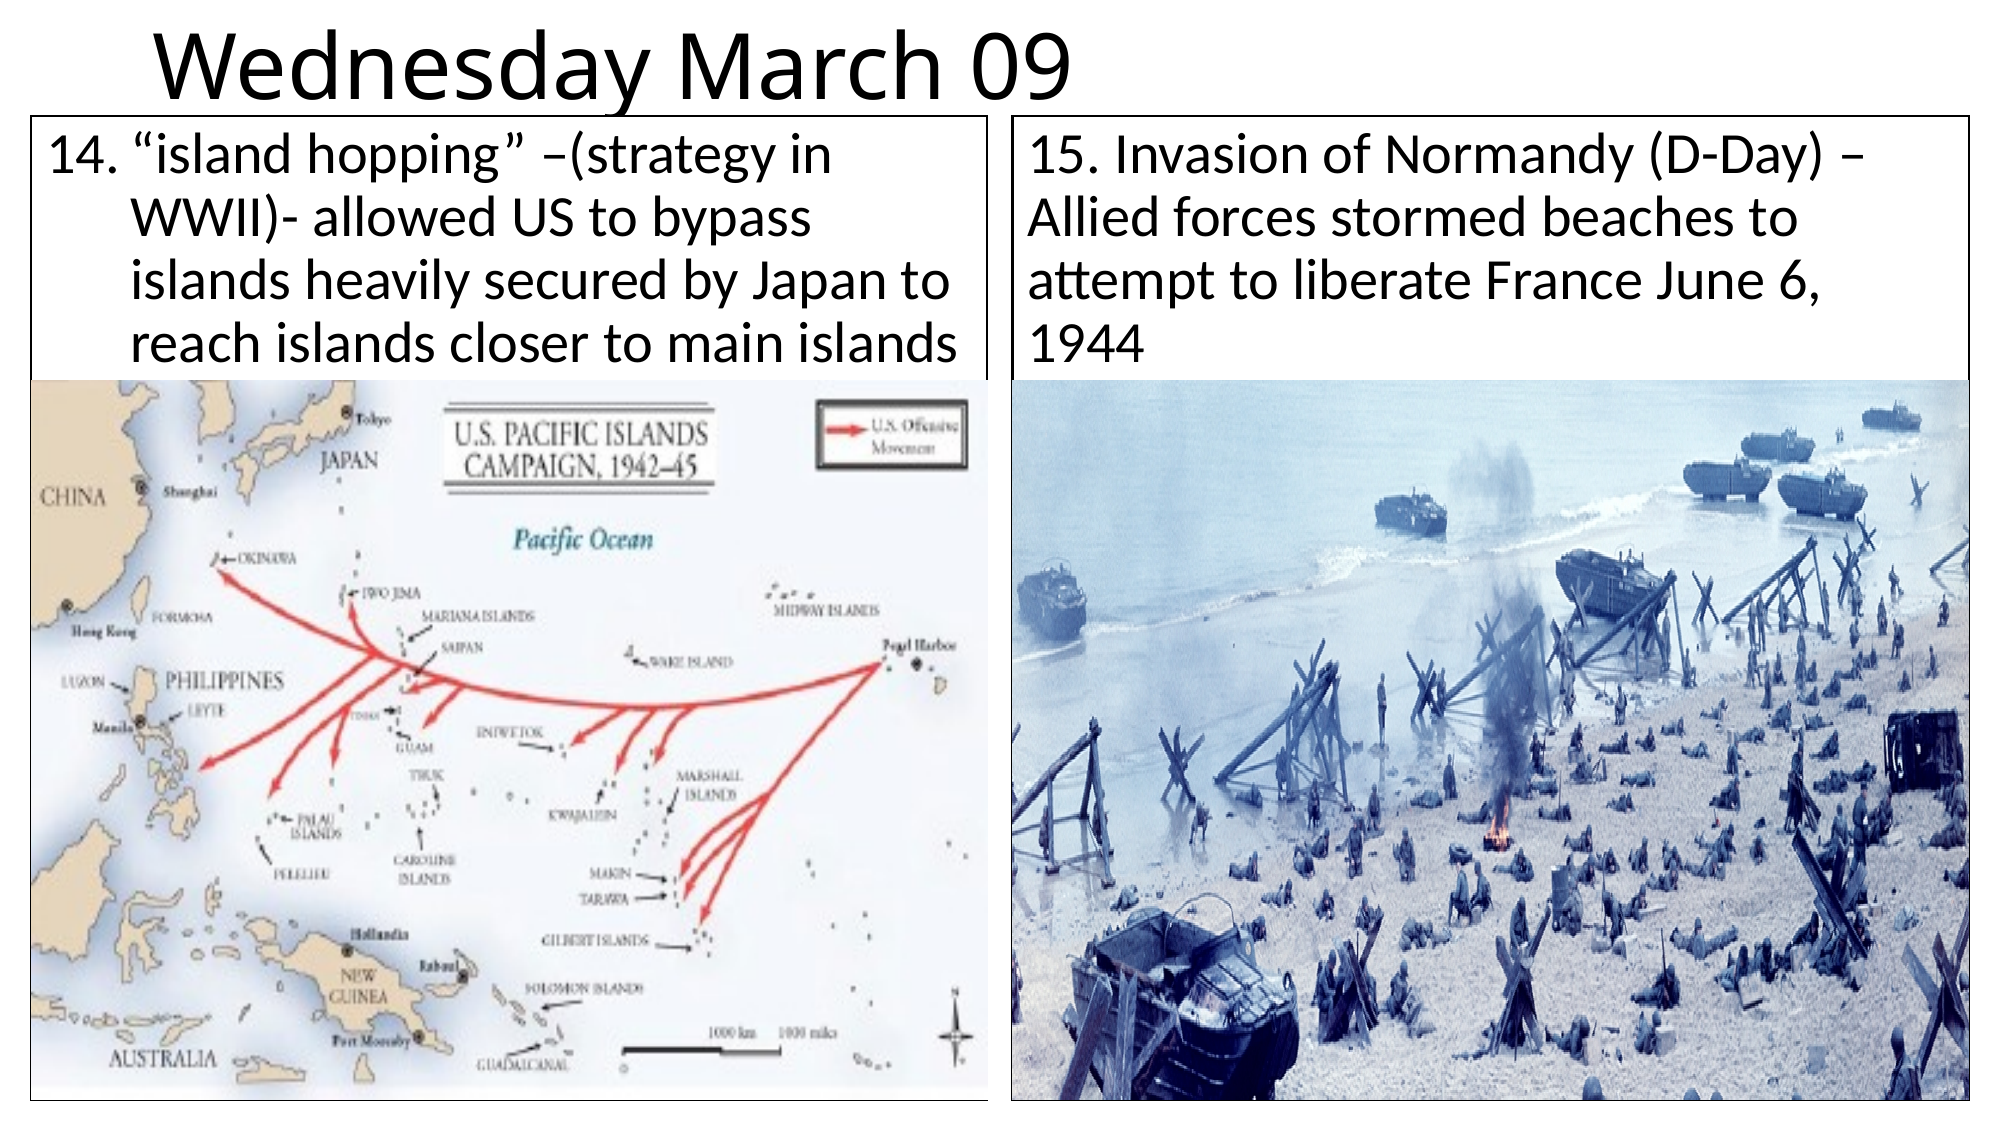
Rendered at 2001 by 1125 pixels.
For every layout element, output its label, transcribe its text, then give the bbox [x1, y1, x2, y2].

picture [31, 380, 988, 1100]
title Wednesday March 09 [137, 0, 1863, 141]
list 15. Invasion of Normandy (D-Day) –Allied forces stormed beaches to attempt to liberate France June 6, 1944 [1011, 115, 1970, 1101]
picture [1012, 380, 1969, 1100]
list “island hopping” –(strategy in WWII)- allowed US to bypass islands heavily secured by Japan to reach islands closer to main islands [30, 115, 988, 1101]
